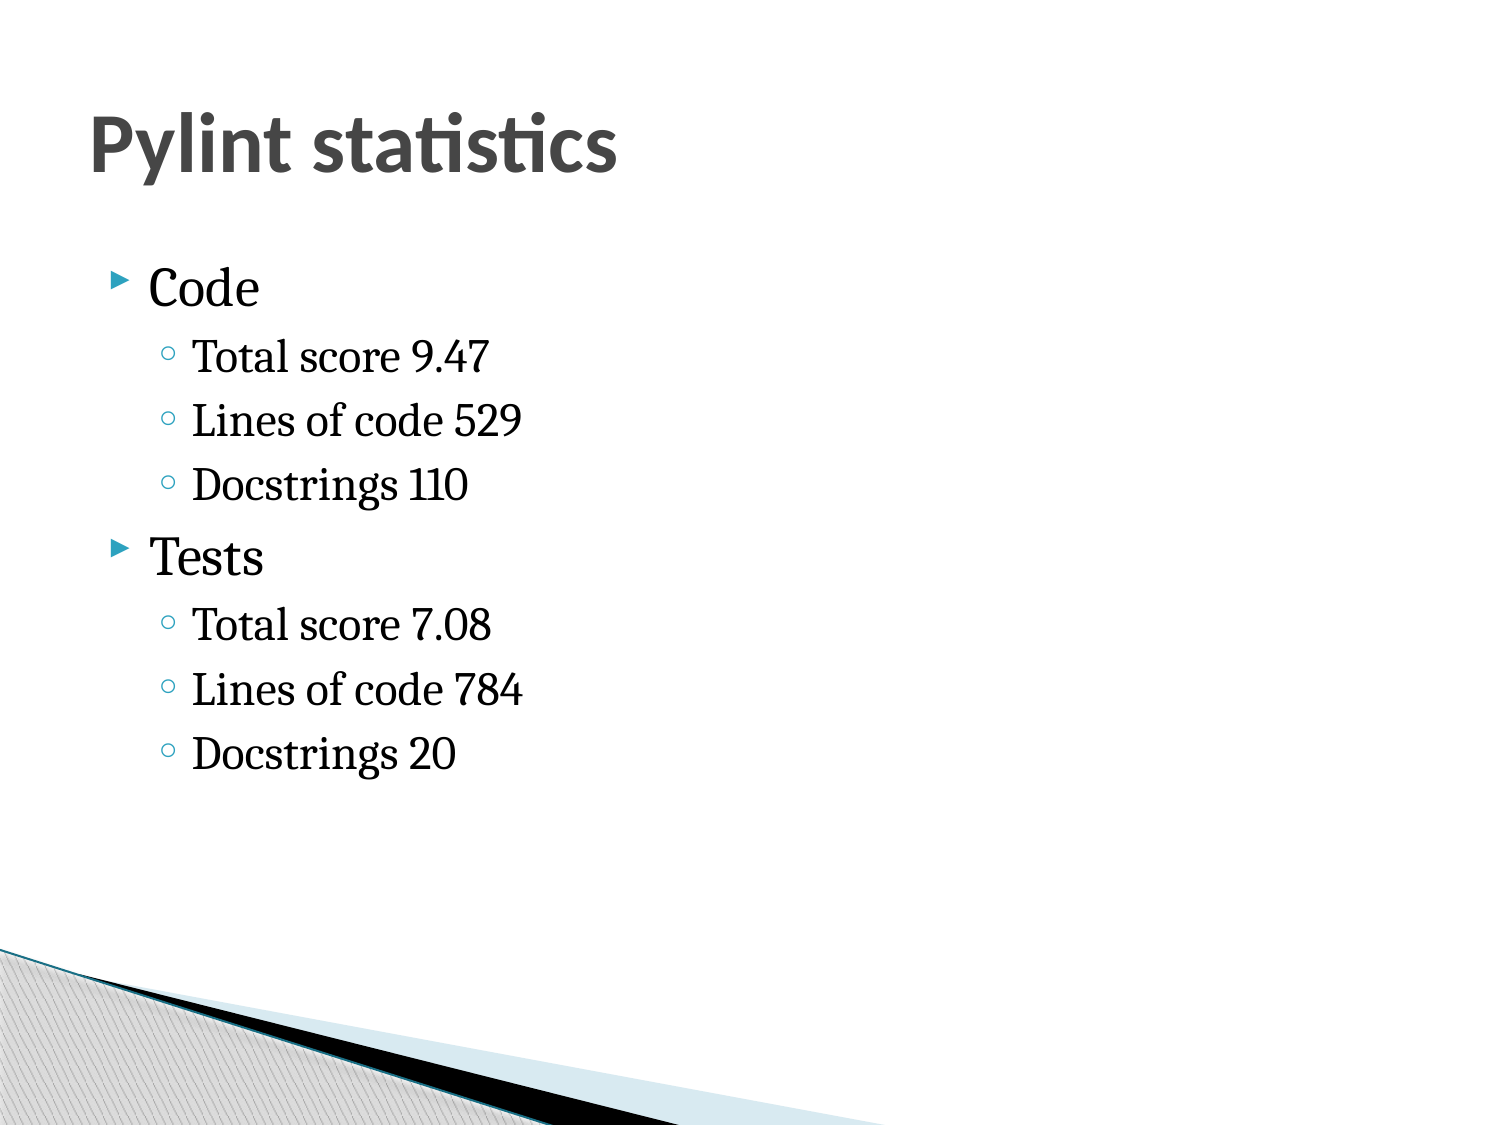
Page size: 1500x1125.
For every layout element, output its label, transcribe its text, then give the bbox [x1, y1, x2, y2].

title Pylint statistics [75, 45, 1425, 233]
list Code Total score 9.47 Lines of code 529 Docstrings 110 Tests Total score 7.08 Lines of code 784 Docstrings 20 [75, 243, 1425, 986]
